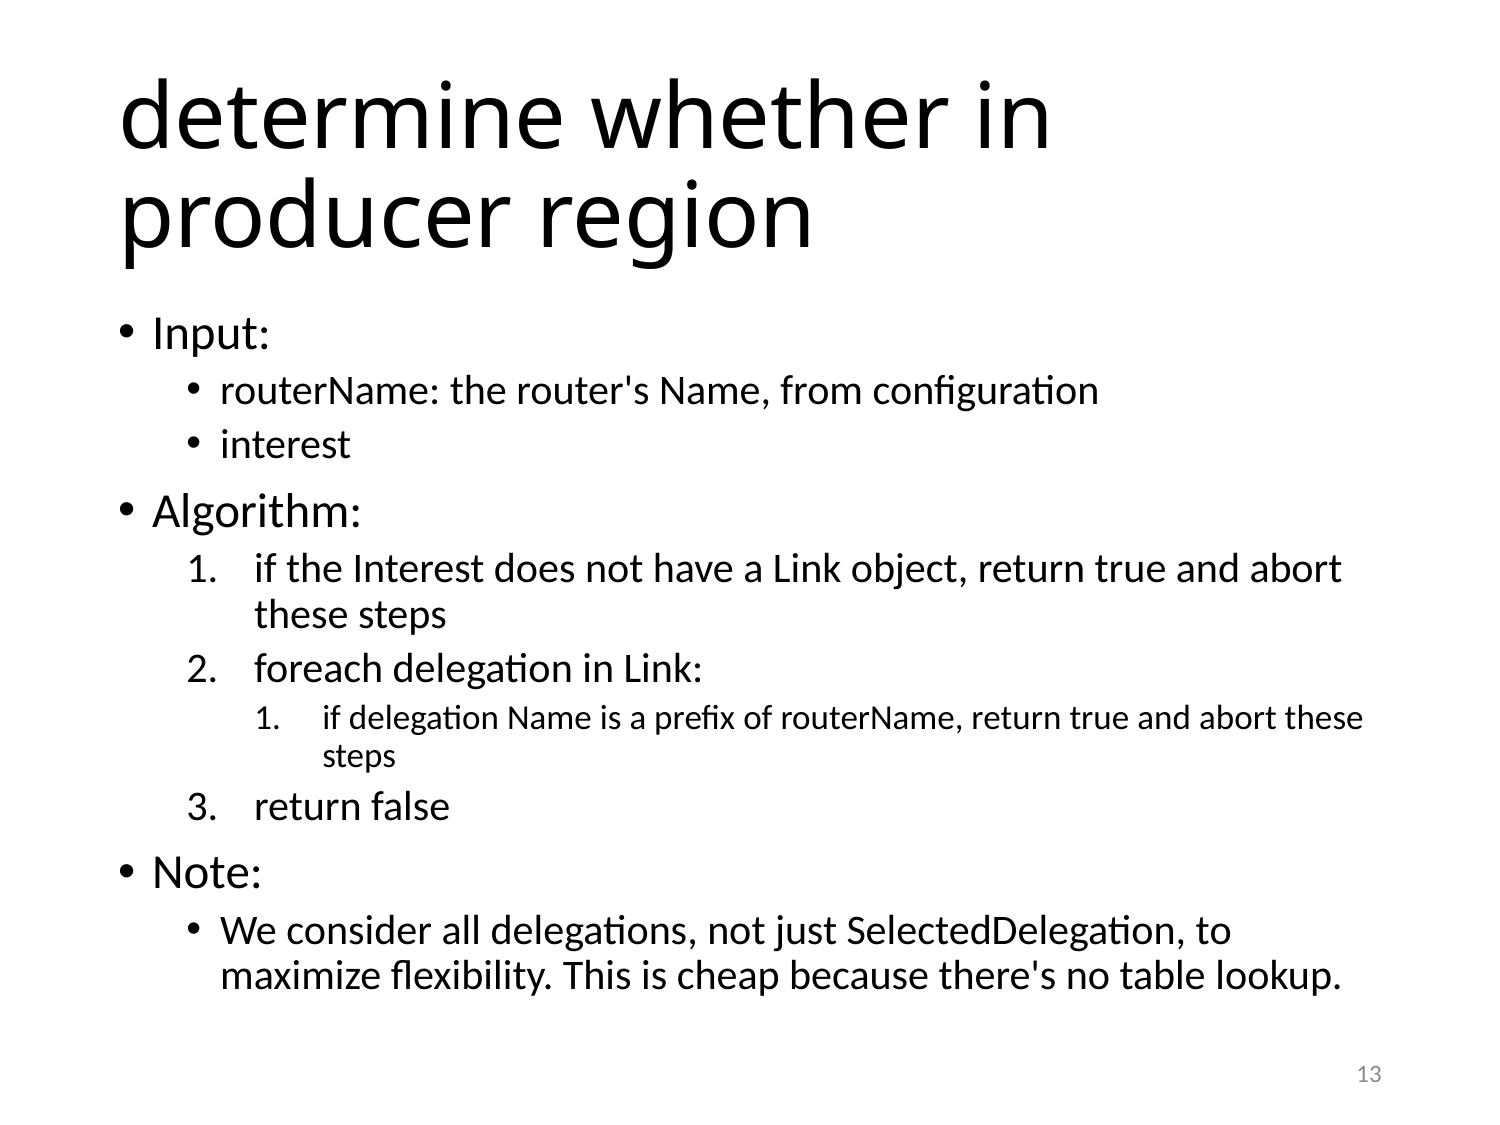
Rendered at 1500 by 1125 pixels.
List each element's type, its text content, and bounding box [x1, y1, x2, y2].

title determine whether in producer region [103, 59, 1397, 278]
list Input: routerName: the router's Name, from configuration interest Algorithm: if the Interest does not have a Link object, return true and abort these steps foreach delegation in Link: if delegation Name is a prefix of routerName, return true and abort these steps return false Note: We consider all delegations, not just SelectedDelegation, to maximize flexibility. This is cheap because there's no table lookup. [103, 299, 1397, 1014]
slide_number 13 [1059, 1042, 1397, 1103]
